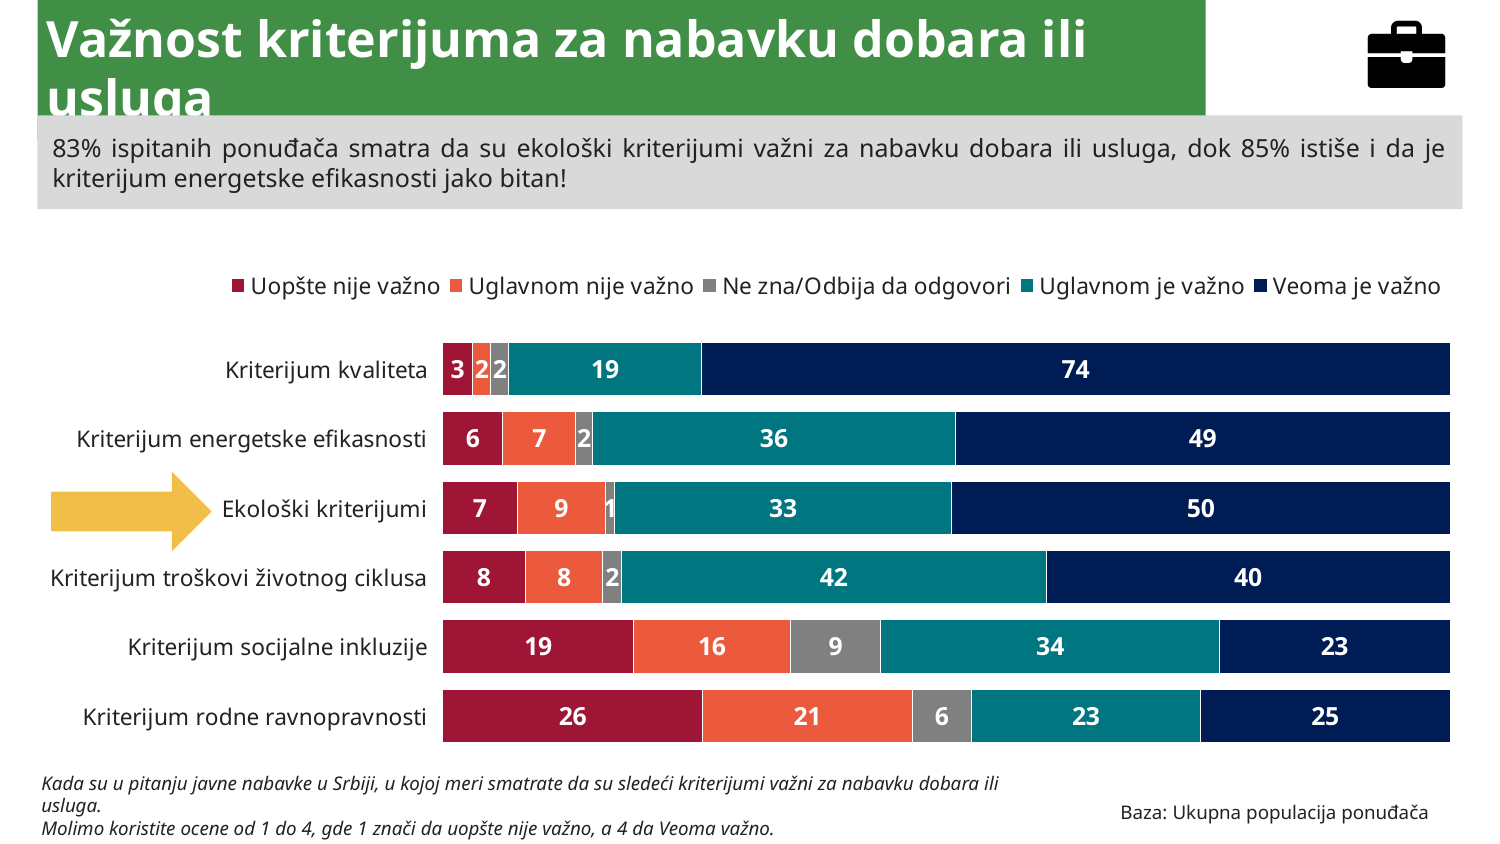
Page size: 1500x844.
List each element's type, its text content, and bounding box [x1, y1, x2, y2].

picture [1358, 10, 1451, 103]
text_box 83% ispitanih ponuđača smatra da su ekološki kriterijumi važni za nabavku dobara ili usluga, dok 85% istiše i da je kriterijum energetske efikasnosti jako bitan! [37, 115, 1463, 210]
text_box Baza: Ukupna populacija ponuđača [1112, 800, 1500, 823]
chart [49, 236, 1451, 760]
list Kada su u pitanju javne nabavke u Srbiji, u kojoj meri smatrate da su sledeći kriterijumi važni za nabavku dobara ili usluga. Molimo koristite ocene od 1 do 4, gde 1 znači da uopšte nije važno, a 4 da Veoma važno. [33, 567, 1050, 844]
title Važnost kriterijuma za nabavku dobara ili usluga [37, 0, 1206, 115]
